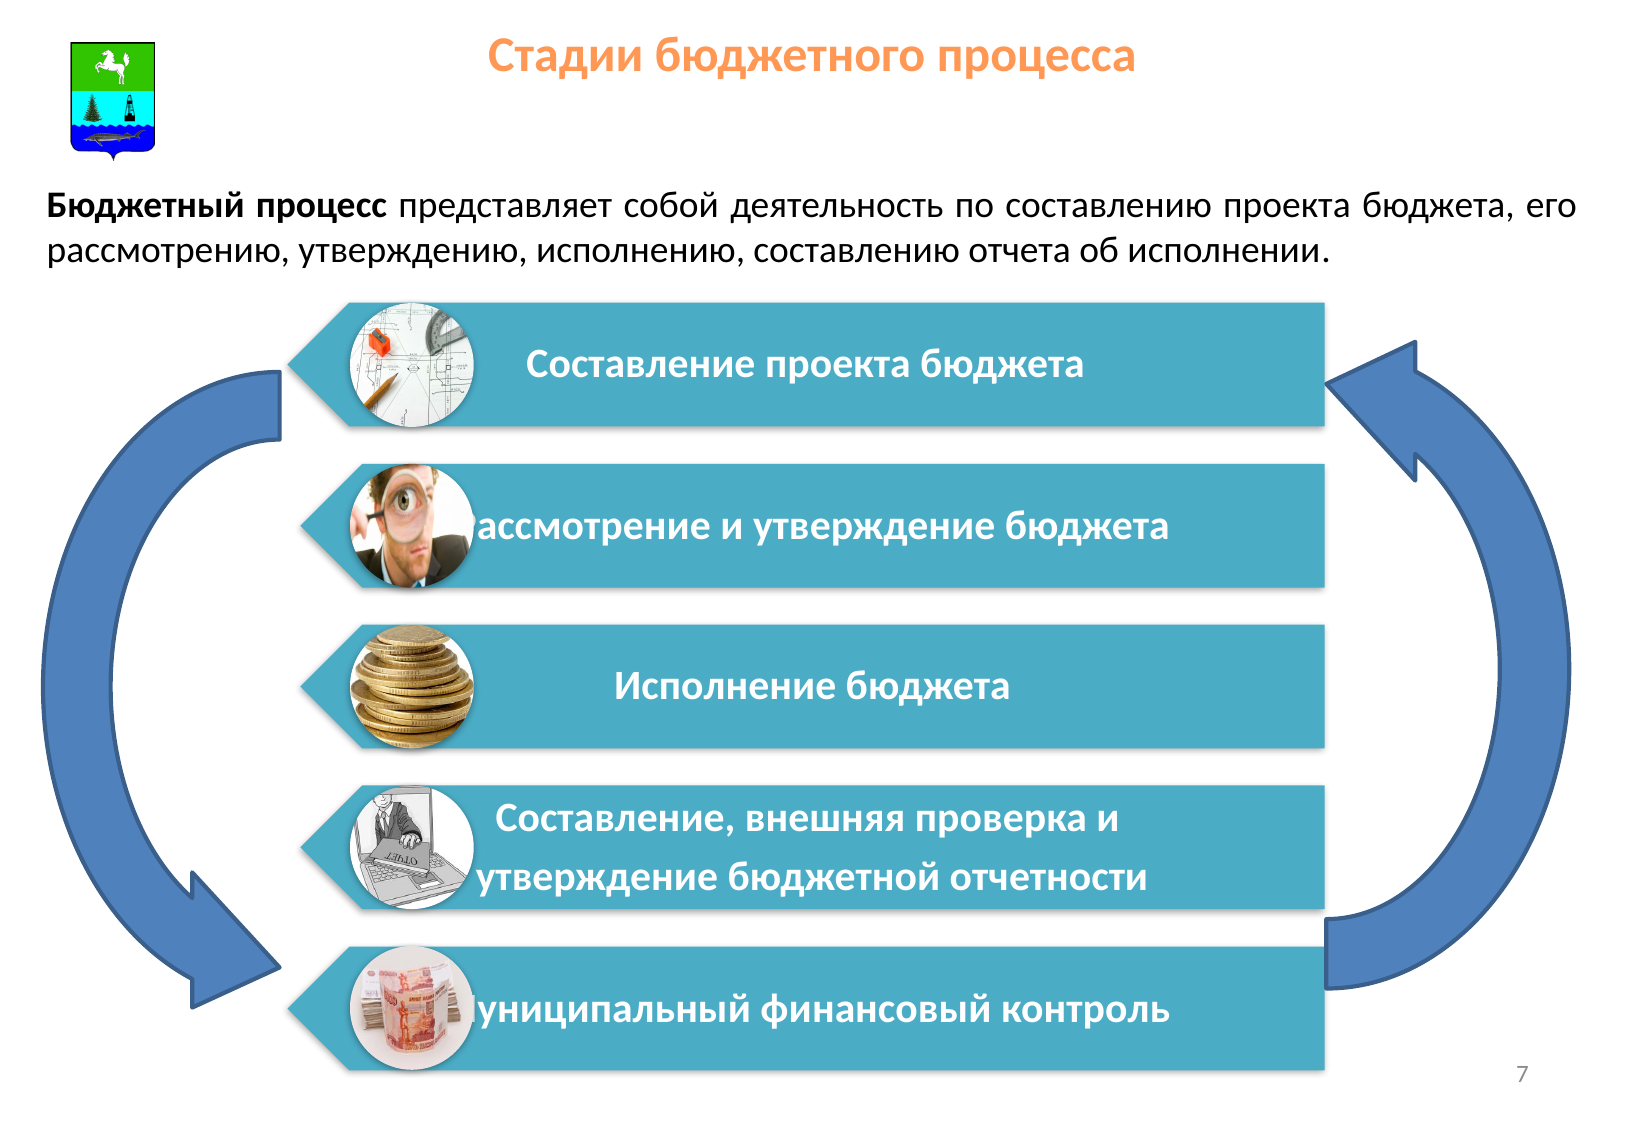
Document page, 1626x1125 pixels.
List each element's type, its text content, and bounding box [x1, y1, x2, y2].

text_box [40, 386, 204, 1010]
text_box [209, 302, 1416, 1071]
text_box [1421, 372, 1572, 966]
picture [69, 42, 155, 162]
text_box Стадии бюджетного процесса [472, 14, 1152, 90]
slide_number 7 [1164, 1042, 1544, 1103]
text_box Бюджетный процесс представляет собой деятельность по составлению проекта бюджета, его рассмотрению, утверждению, исполнению, составлению отчета об исполнении. [31, 172, 1593, 278]
